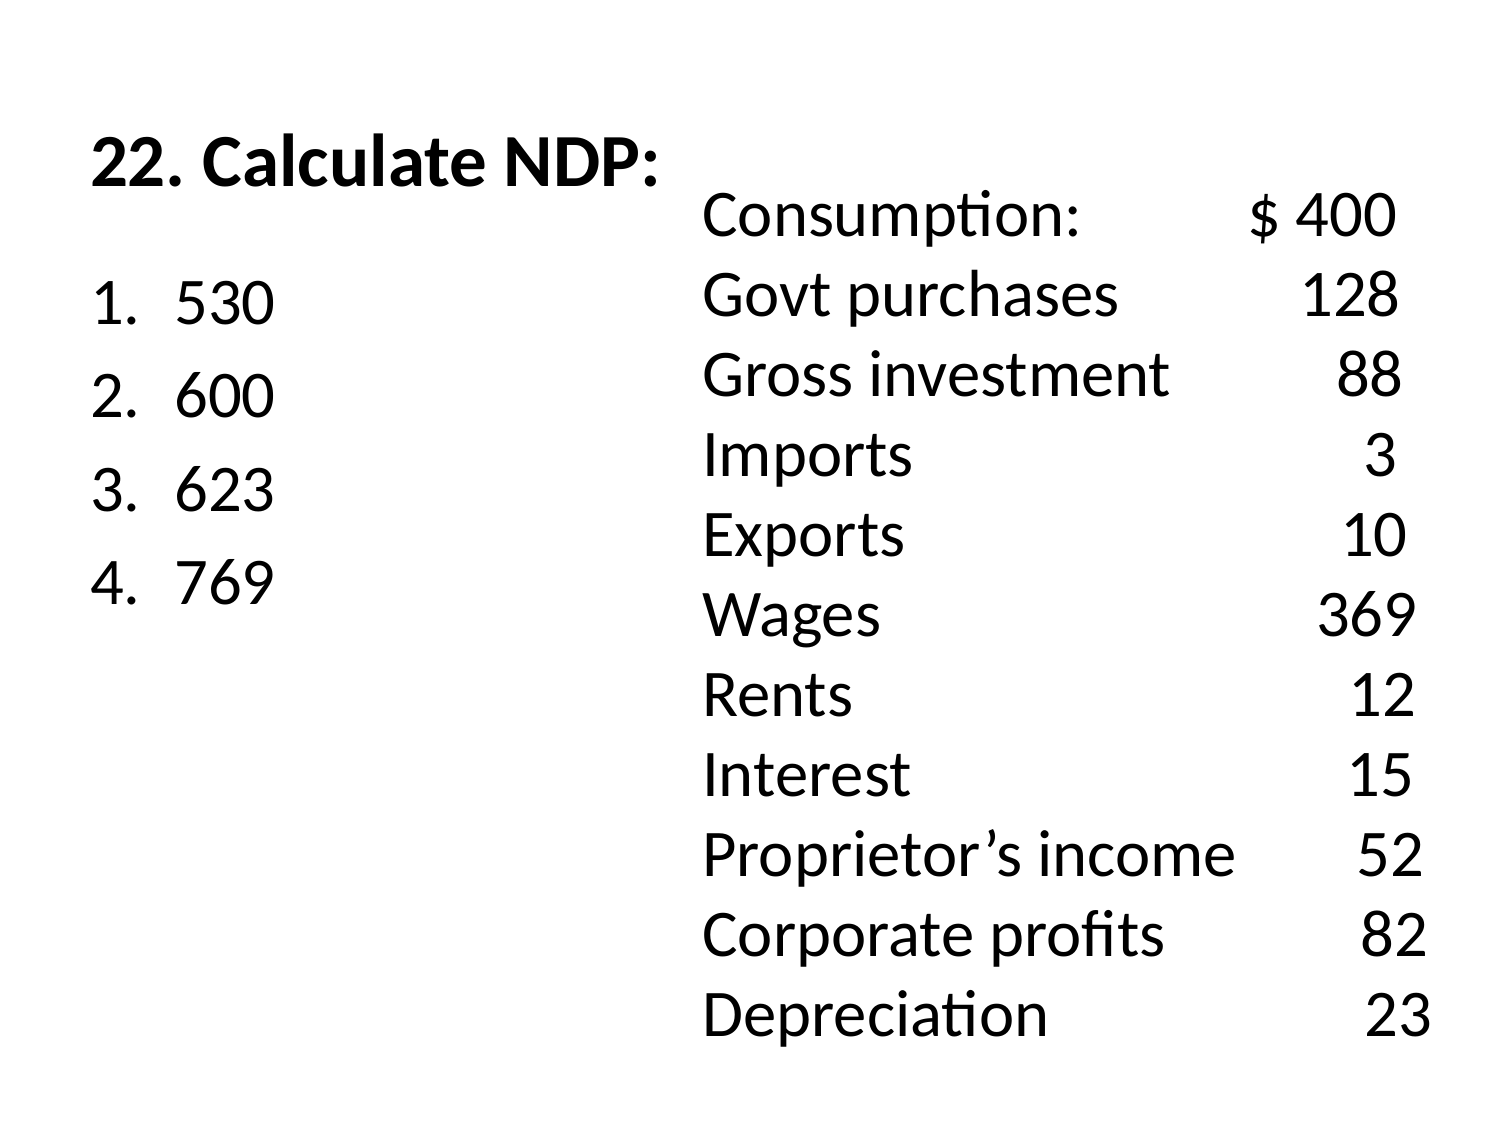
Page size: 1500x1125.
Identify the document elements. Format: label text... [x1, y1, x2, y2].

title 22. Calculate NDP: [75, 99, 725, 213]
list 530 600 623 769 [75, 249, 550, 638]
text_box Consumption: $ 400 Govt purchases 128 Gross investment 88 Imports 3 Exports 10 Wages 369 Rents 12 Interest 15 Proprietor’s income 52 Corporate profits 82 Depreciation 23 [687, 162, 1500, 1057]
